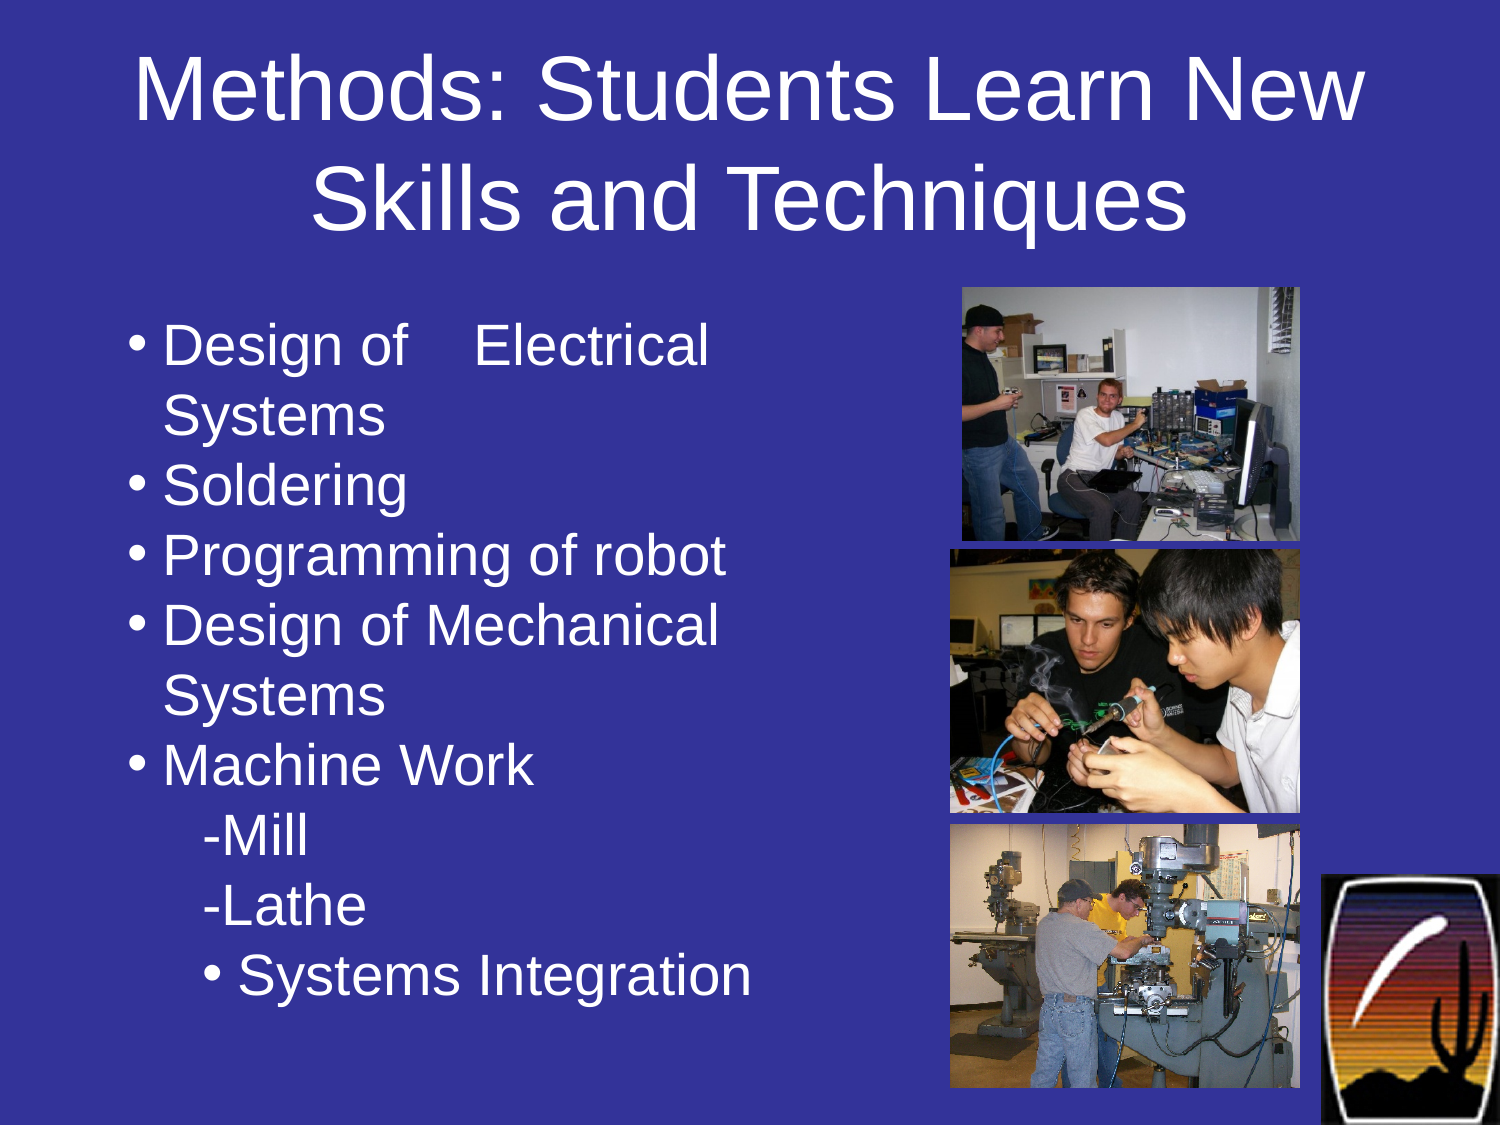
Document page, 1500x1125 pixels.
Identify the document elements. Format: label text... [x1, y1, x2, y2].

title Methods: Students Learn New Skills and Techniques [74, 44, 1426, 233]
text_box Design of Electrical Systems Soldering Programming of robot Design of Mechanical Systems Machine Work -Mill -Lathe Systems Integration [112, 299, 805, 1125]
picture [949, 824, 1301, 1088]
picture [962, 287, 1301, 541]
picture [1321, 874, 1500, 1125]
picture [949, 549, 1301, 813]
